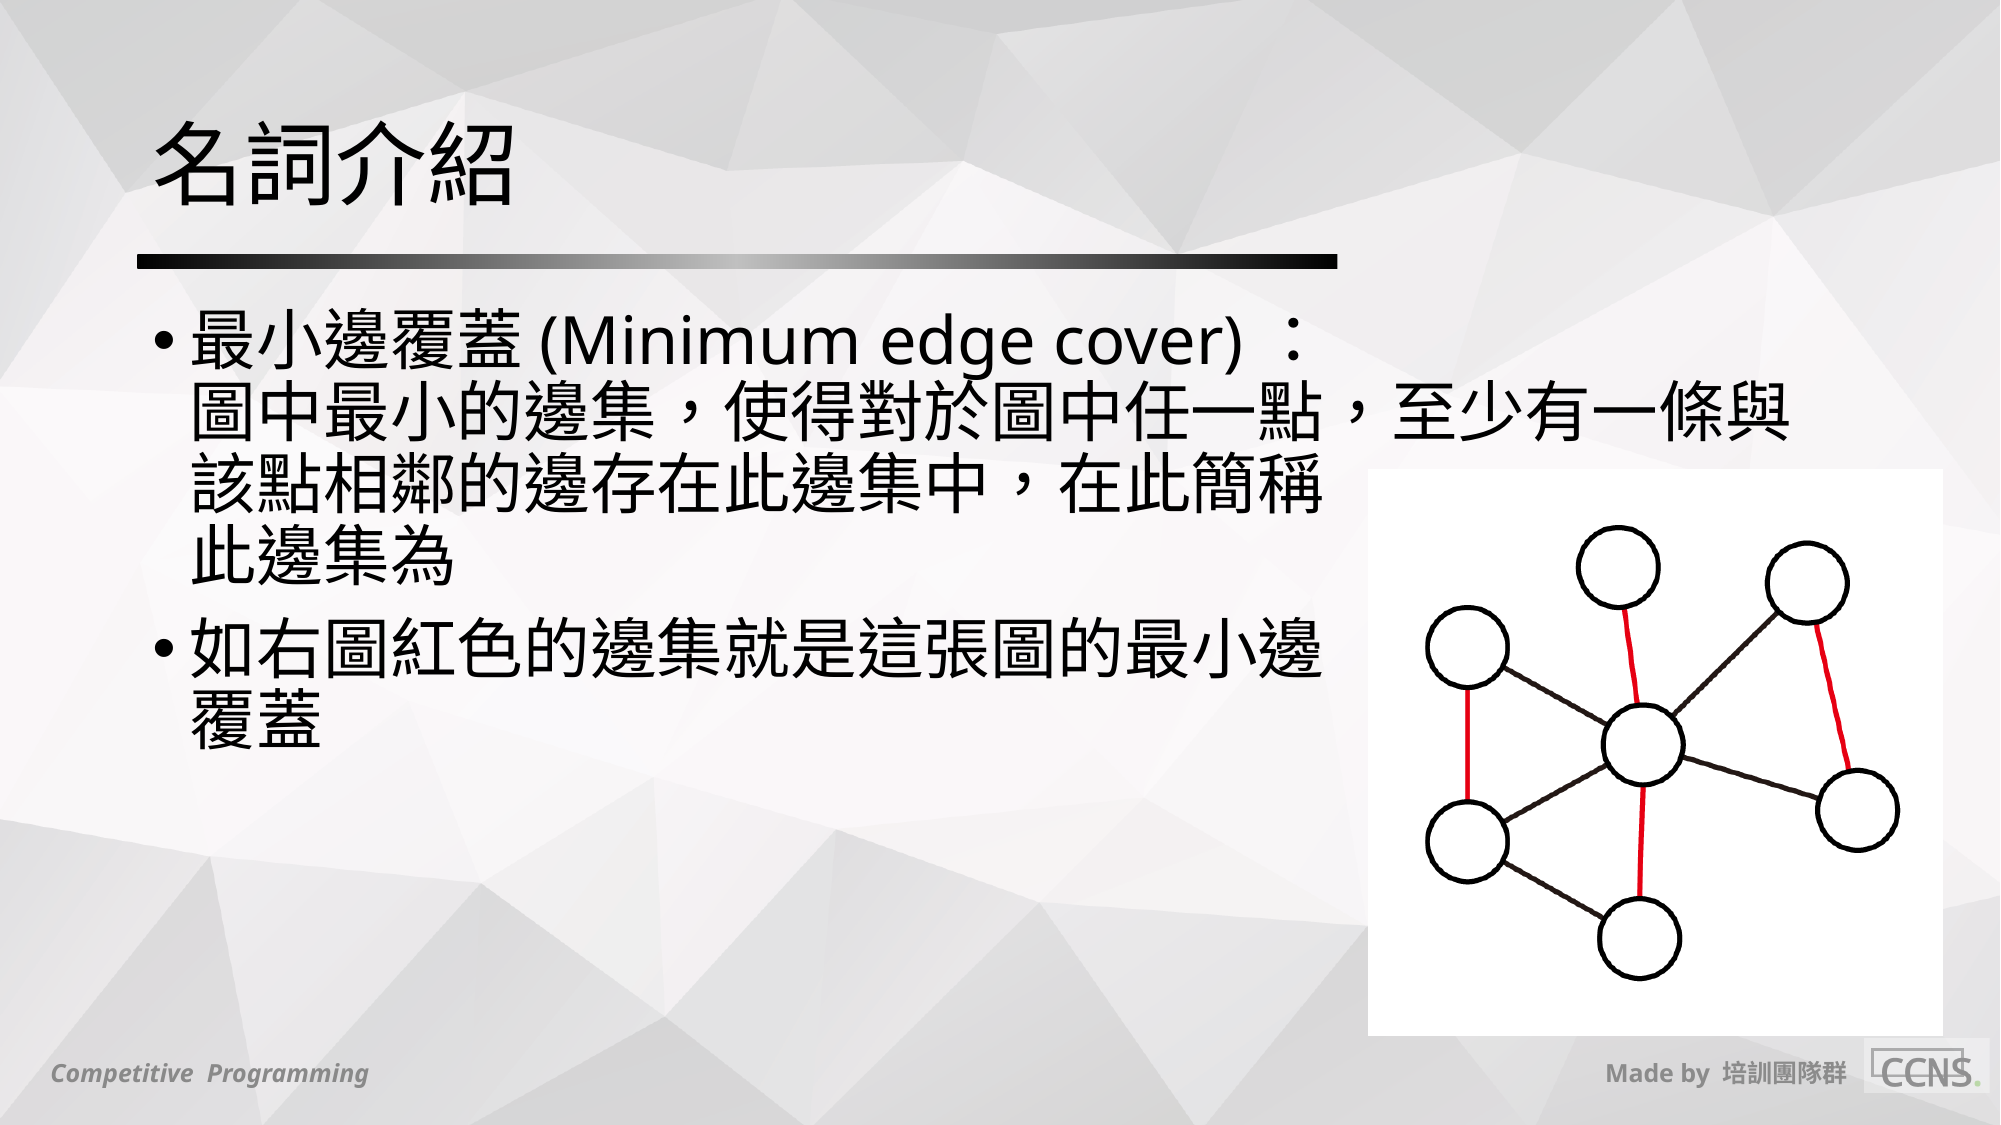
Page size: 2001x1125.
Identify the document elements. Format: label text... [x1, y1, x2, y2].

title 名詞介紹 [137, 59, 1863, 278]
picture [0, 0, 2000, 1125]
